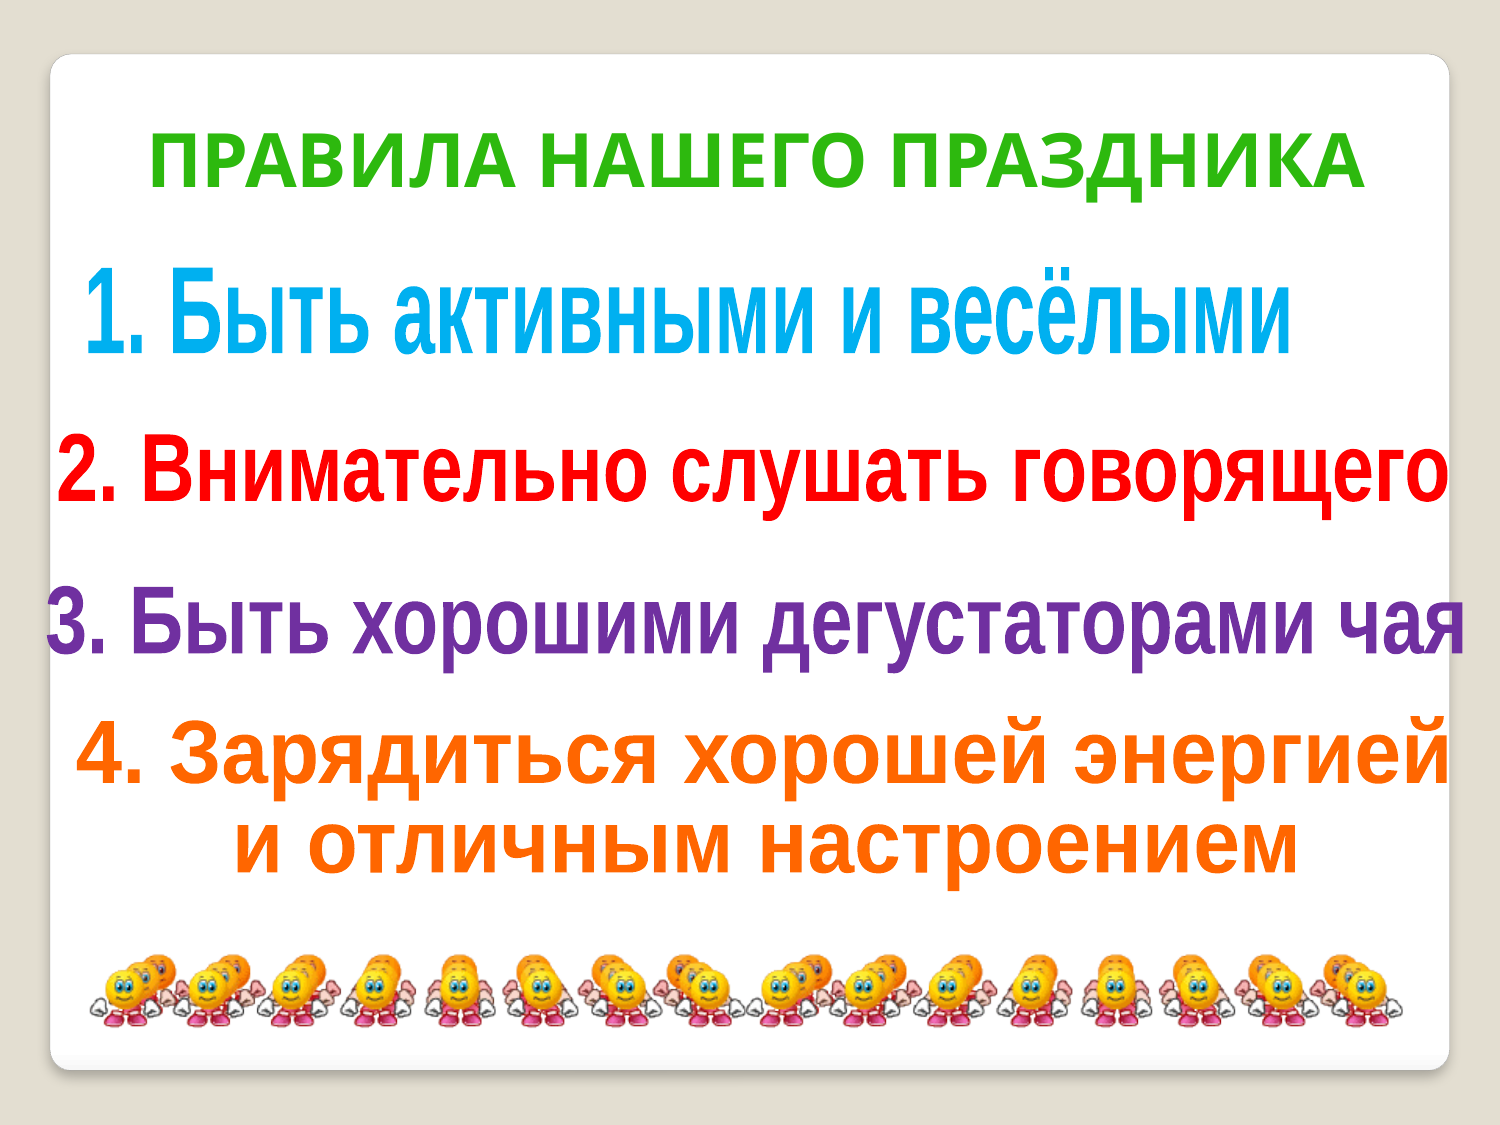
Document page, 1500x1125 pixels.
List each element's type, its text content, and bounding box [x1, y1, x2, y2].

picture [81, 937, 1411, 1030]
text_box Правила нашего праздника [130, 105, 1382, 211]
